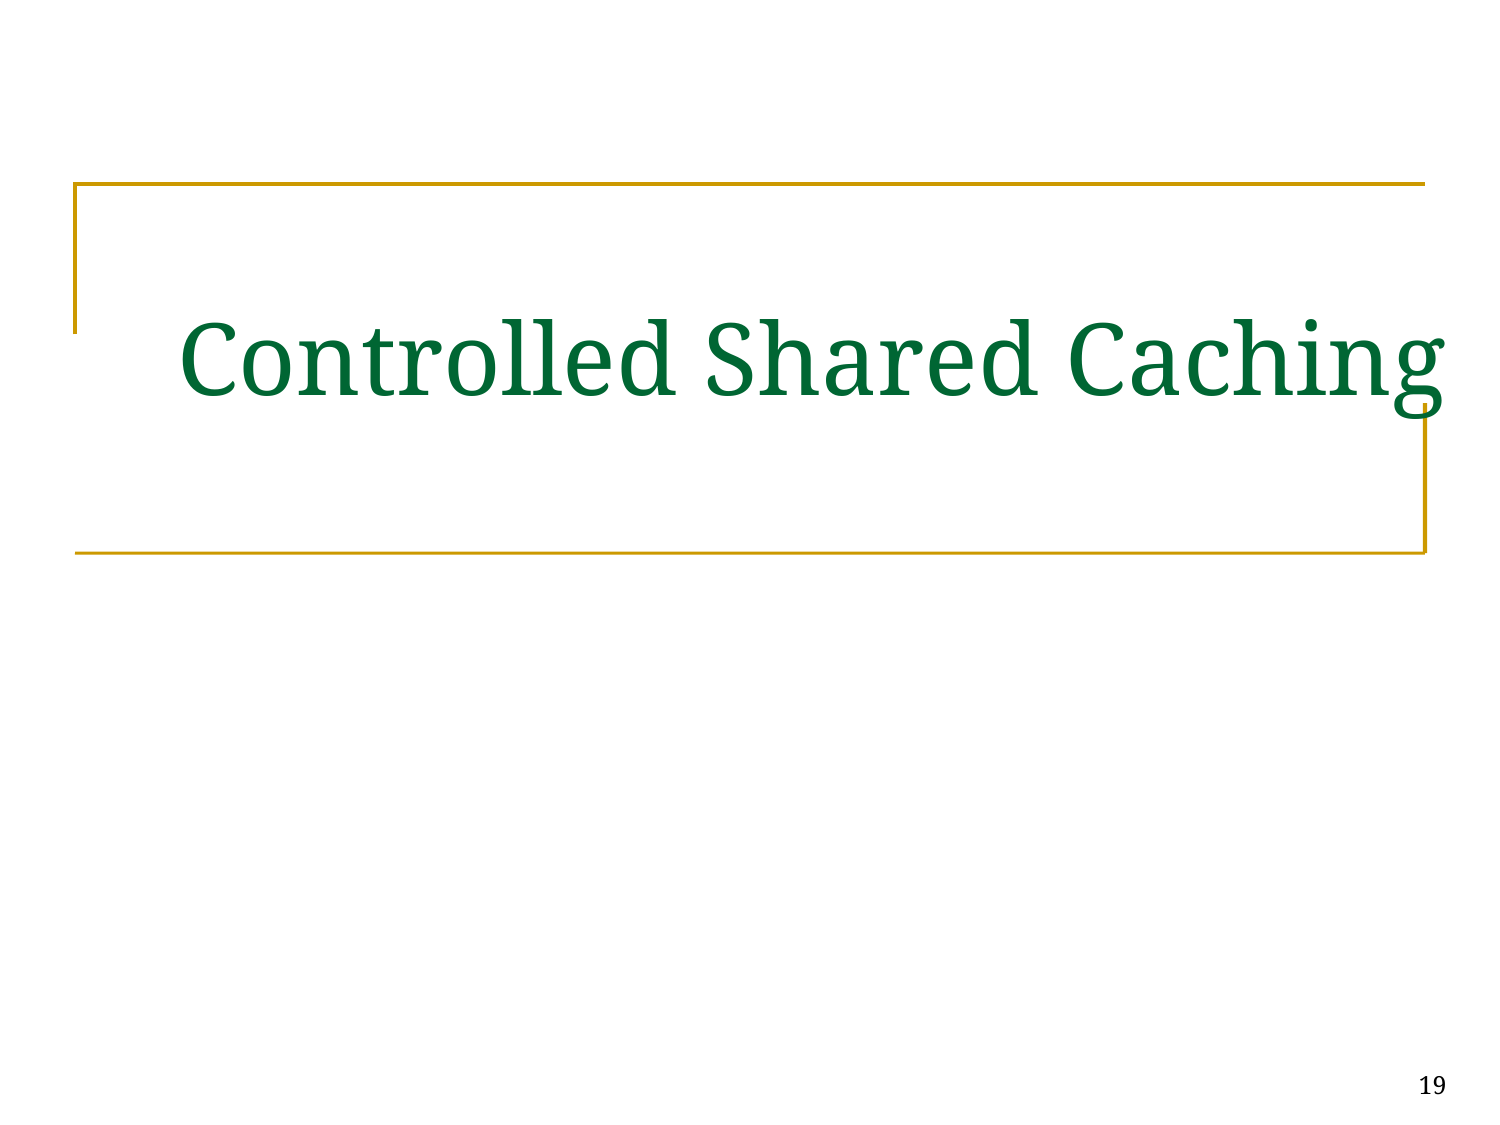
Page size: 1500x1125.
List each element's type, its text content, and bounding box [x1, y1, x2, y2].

slide_number 19 [1111, 1036, 1462, 1112]
title Controlled Shared Caching [162, 287, 1463, 575]
